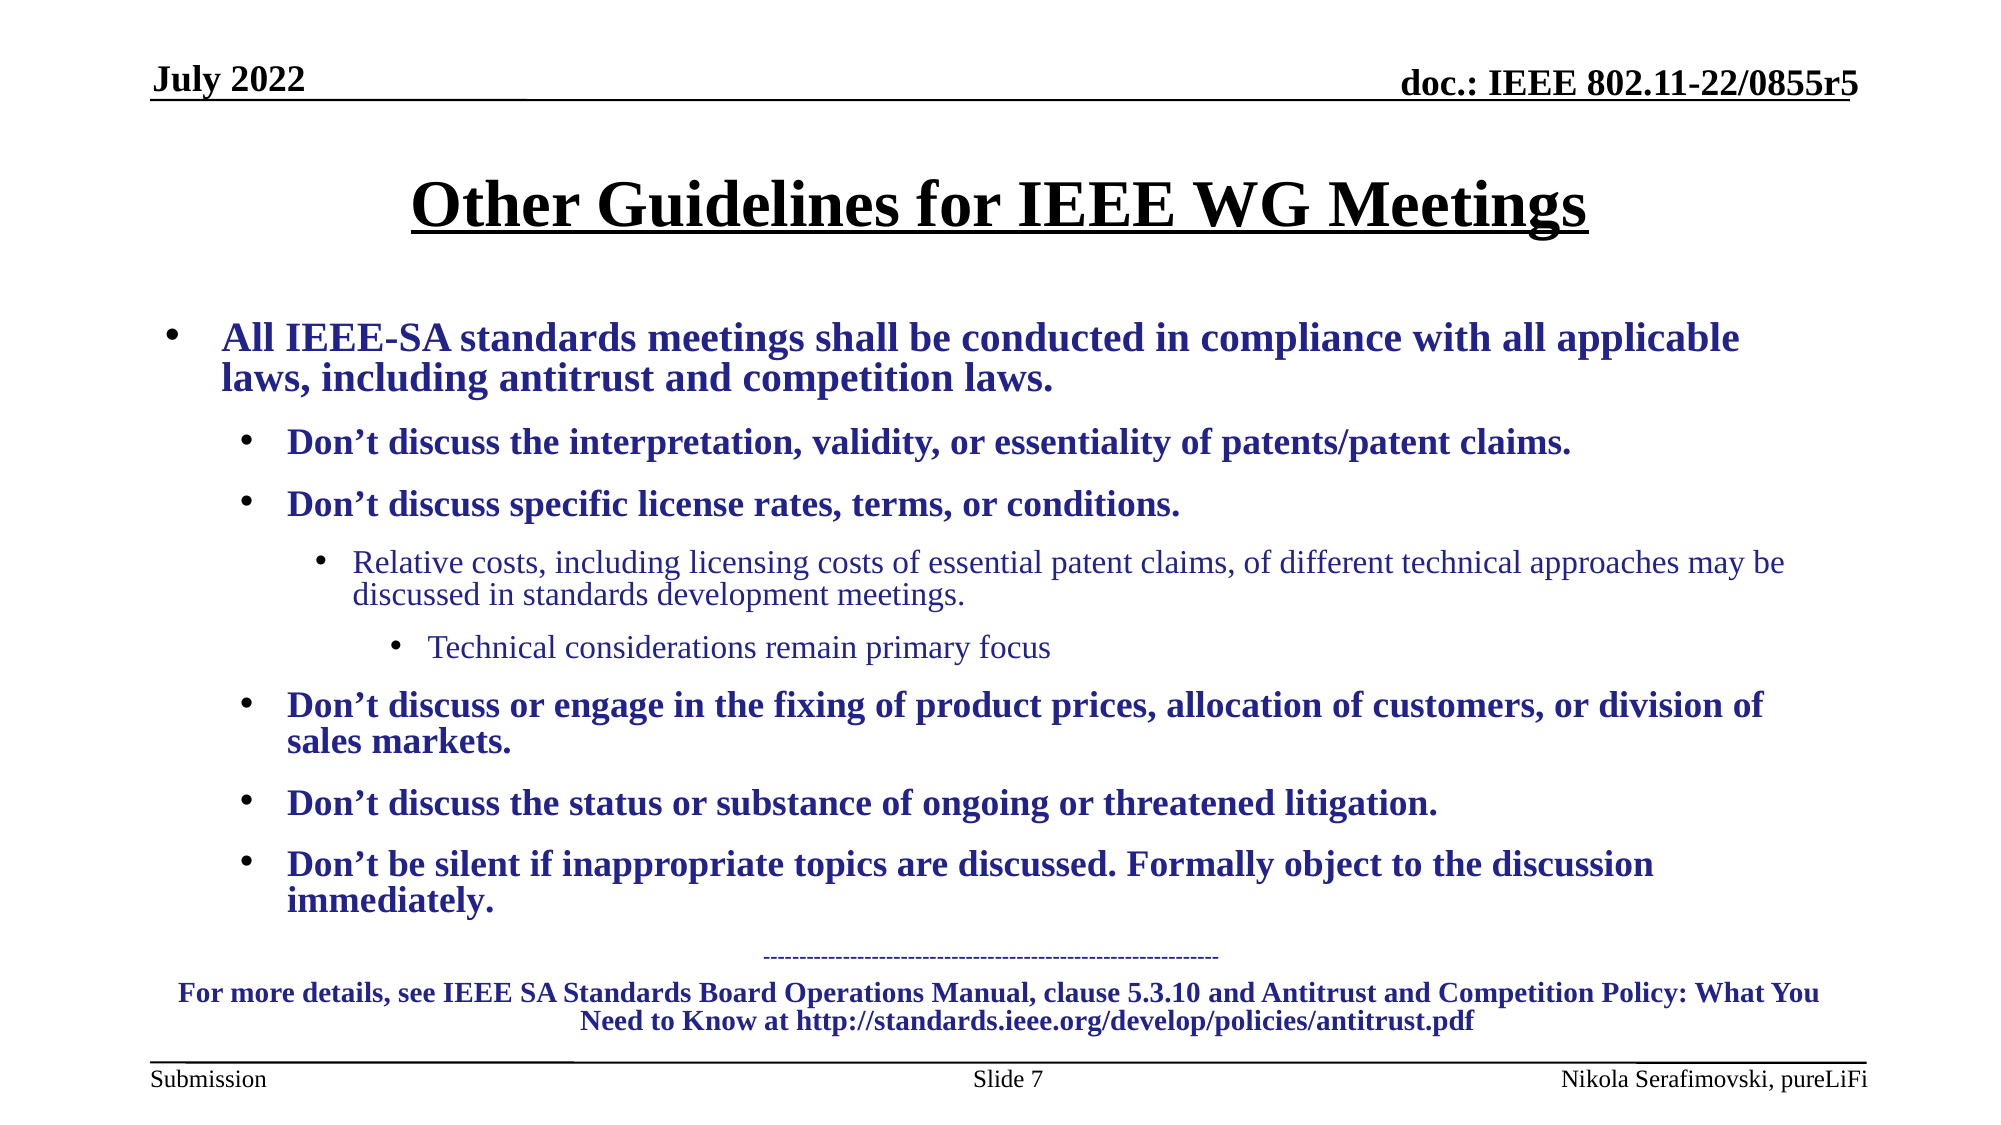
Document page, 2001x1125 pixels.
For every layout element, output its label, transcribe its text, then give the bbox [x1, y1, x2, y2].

footer Nikola Serafimovski, pureLiFi [1171, 1061, 1869, 1093]
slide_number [152, 54, 563, 100]
list All IEEE-SA standards meetings shall be conducted in compliance with all applicable laws, including antitrust and competition laws. Don’t discuss the interpretation, validity, or essentiality of patents/patent claims. Don’t discuss specific license rates, terms, or conditions. Relative costs, including licensing costs of essential patent claims, of different technical approaches may be discussed in standards development meetings. Technical considerations remain primary focus Don’t discuss or engage in the fixing of product prices, allocation of customers, or division of sales markets. Don’t discuss the status or substance of ongoing or threatened litigation. Don’t be silent if inappropriate topics are discussed. Formally object to the discussion immediately. --------------------------------------------------------------- For more details, see IEEE SA Standards Board Operations Manual, clause 5.3.10 and Antitrust and Competition Policy: What You Need to Know at http://standards.ieee.org/develop/policies/antitrust.pdf [149, 278, 1850, 954]
slide_number Slide 7 [950, 1061, 1067, 1123]
title Other Guidelines for IEEE WG Meetings [149, 112, 1850, 278]
